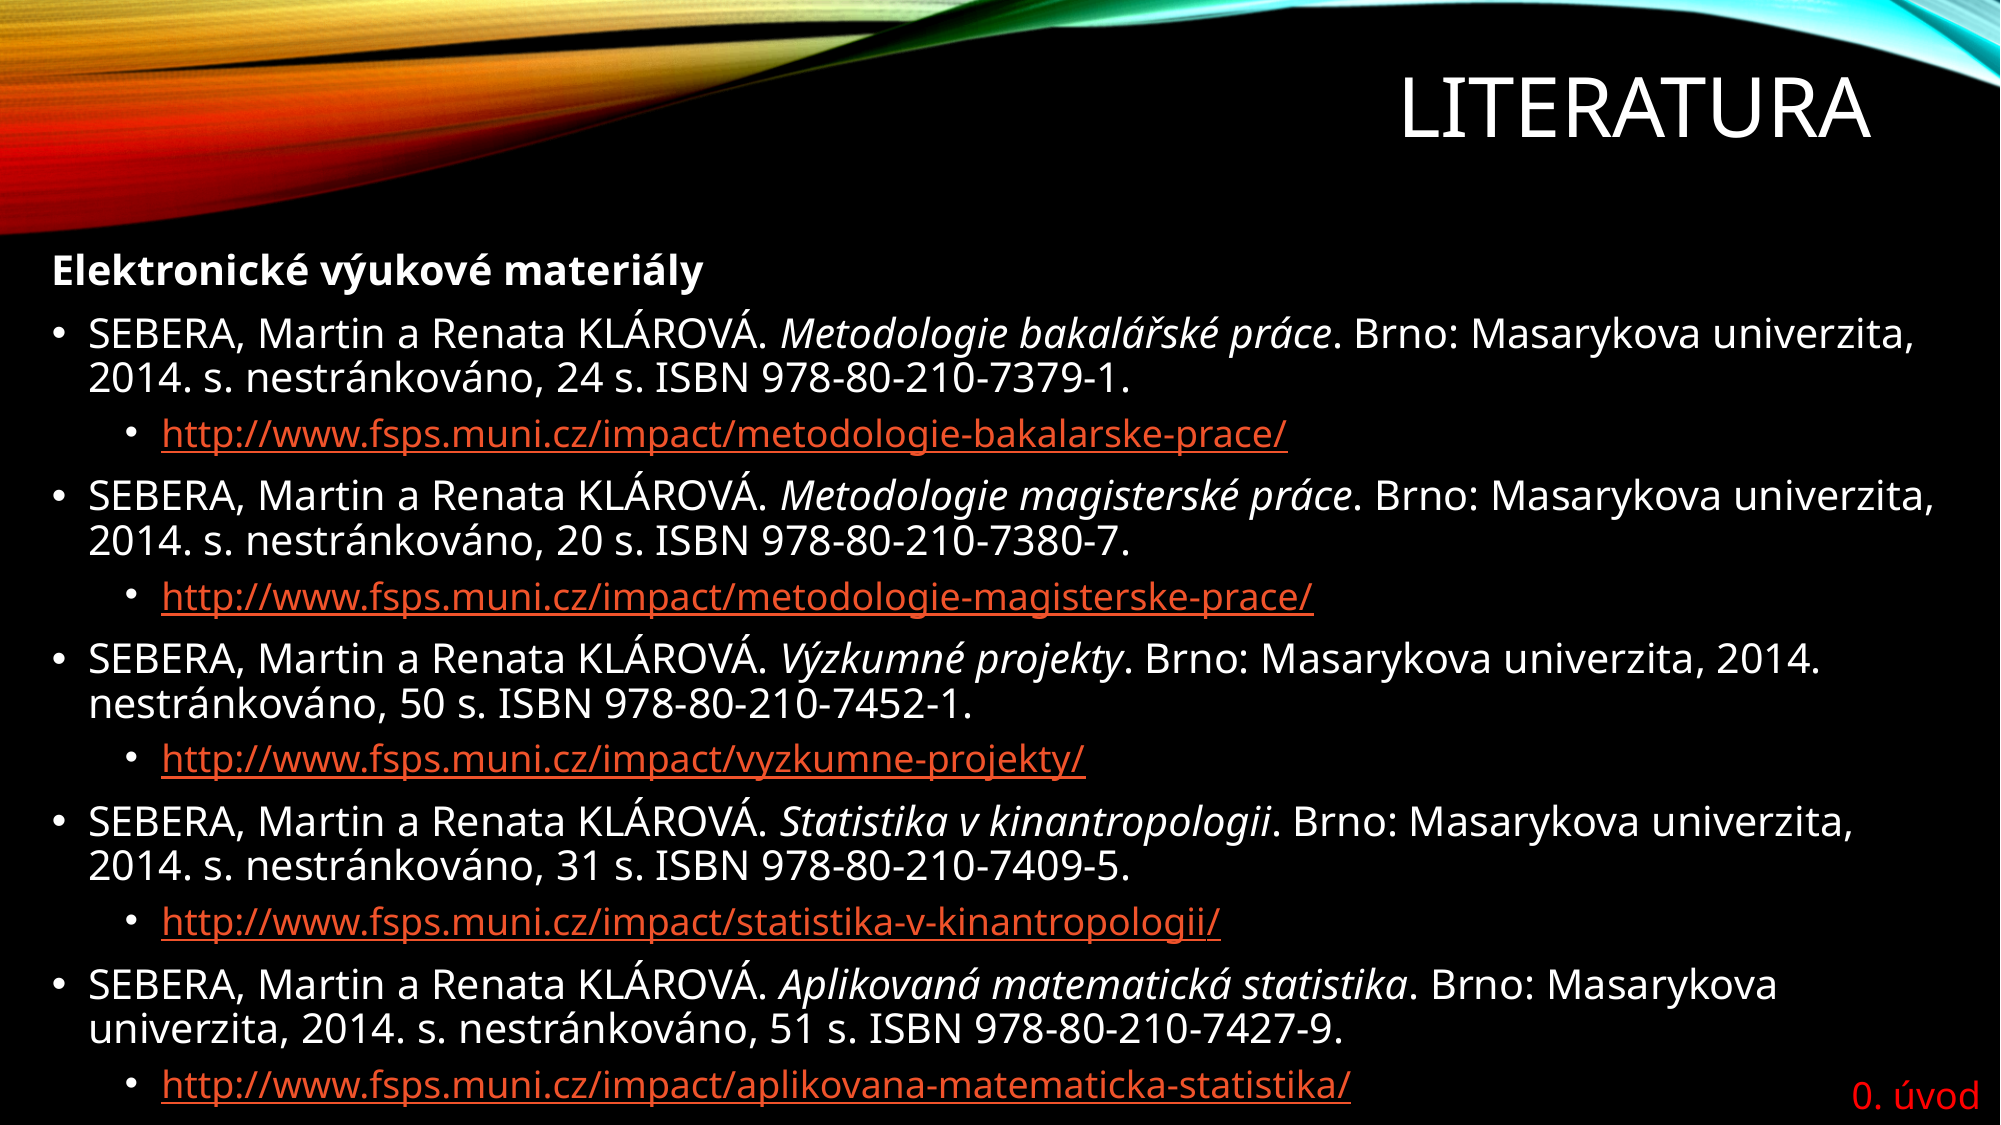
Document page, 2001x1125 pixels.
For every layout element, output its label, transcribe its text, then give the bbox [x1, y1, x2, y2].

text_box 0. úvod [1836, 1064, 1996, 1125]
picture [0, 0, 2000, 237]
title Literatura [474, 51, 1888, 169]
list Elektronické výukové materiály SEBERA, Martin a Renata KLÁROVÁ. Metodologie bakalářské práce. Brno: Masarykova univerzita, 2014. s. nestránkováno, 24 s. ISBN 978-80-210-7379-1. http://www.fsps.muni.cz/impact/metodologie-bakalarske-prace/ SEBERA, Martin a Renata KLÁROVÁ. Metodologie magisterské práce. Brno: Masarykova univerzita, 2014. s. nestránkováno, 20 s. ISBN 978-80-210-7380-7. http://www.fsps.muni.cz/impact/metodologie-magisterske-prace/ SEBERA, Martin a Renata KLÁROVÁ. Výzkumné projekty. Brno: Masarykova univerzita, 2014. nestránkováno, 50 s. ISBN 978-80-210-7452-1. http://www.fsps.muni.cz/impact/vyzkumne-projekty/ SEBERA, Martin a Renata KLÁROVÁ. Statistika v kinantropologii. Brno: Masarykova univerzita, 2014. s. nestránkováno, 31 s. ISBN 978-80-210-7409-5. http://www.fsps.muni.cz/impact/statistika-v-kinantropologii/ SEBERA, Martin a Renata KLÁROVÁ. Aplikovaná matematická statistika. Brno: Masarykova univerzita, 2014. s. nestránkováno, 51 s. ISBN 978-80-210-7427-9. http://www.fsps.muni.cz/impact/aplikovana-matematicka-statistika/ [36, 242, 1958, 1121]
